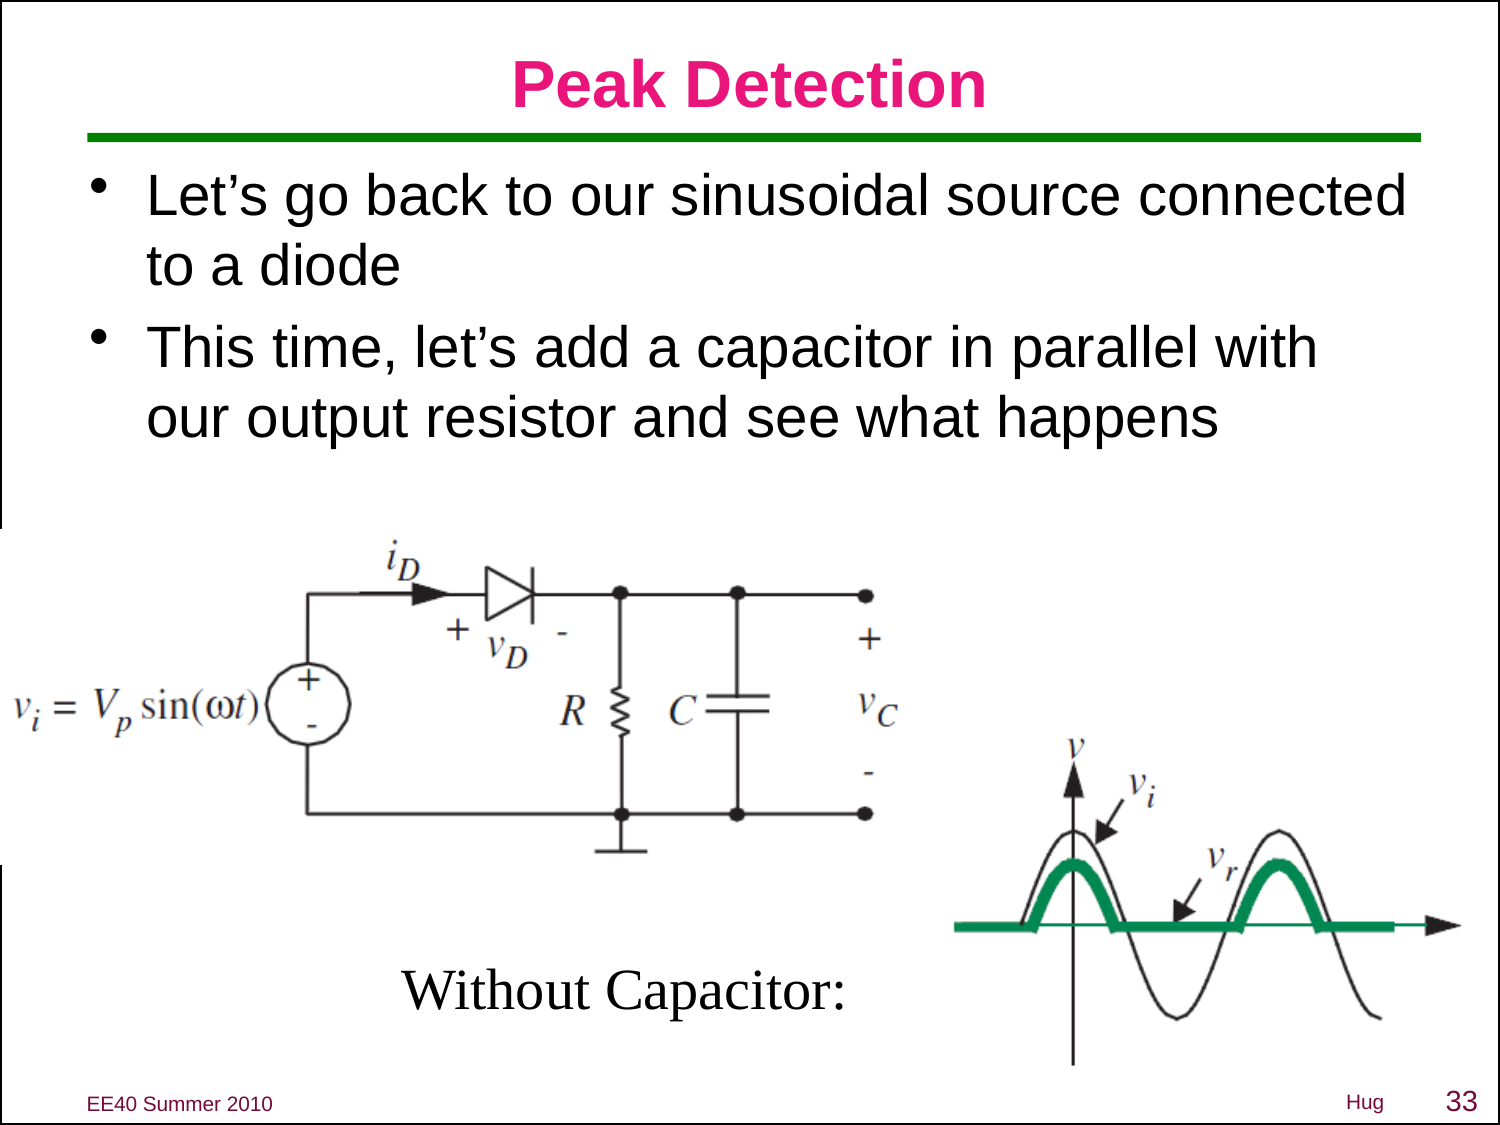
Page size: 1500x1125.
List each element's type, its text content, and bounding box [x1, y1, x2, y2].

text_box Without Capacitor: [386, 943, 920, 1029]
text_box Let’s go back to our sinusoidal source connected to a diode This time, let’s add a capacitor in parallel with our output resistor and see what happens [74, 149, 1425, 625]
picture [0, 529, 904, 865]
picture [934, 727, 1470, 1070]
title Peak Detection [74, 37, 1426, 126]
